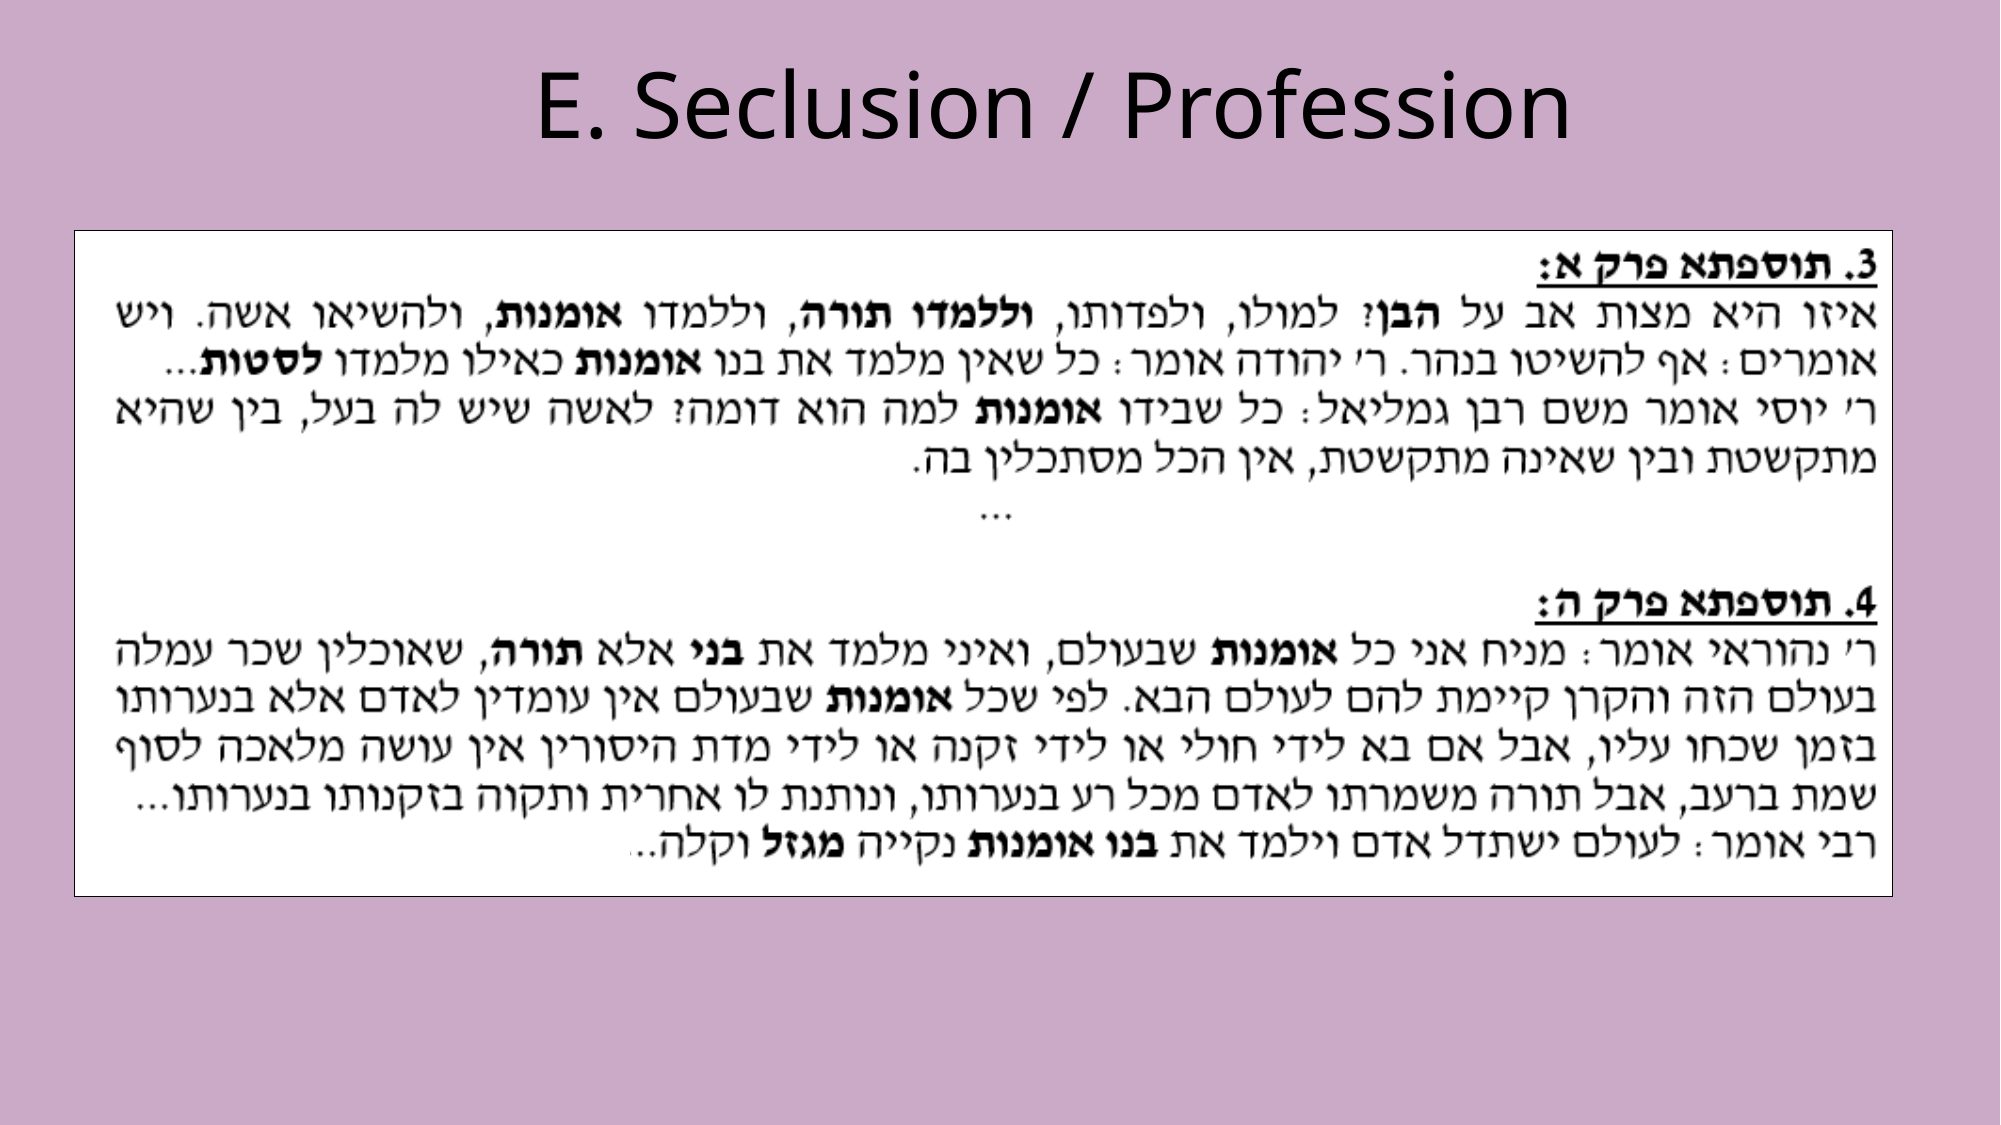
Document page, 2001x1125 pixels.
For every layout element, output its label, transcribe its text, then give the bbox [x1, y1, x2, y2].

title E. Seclusion / Profession [191, 0, 1917, 218]
picture [73, 229, 1893, 897]
